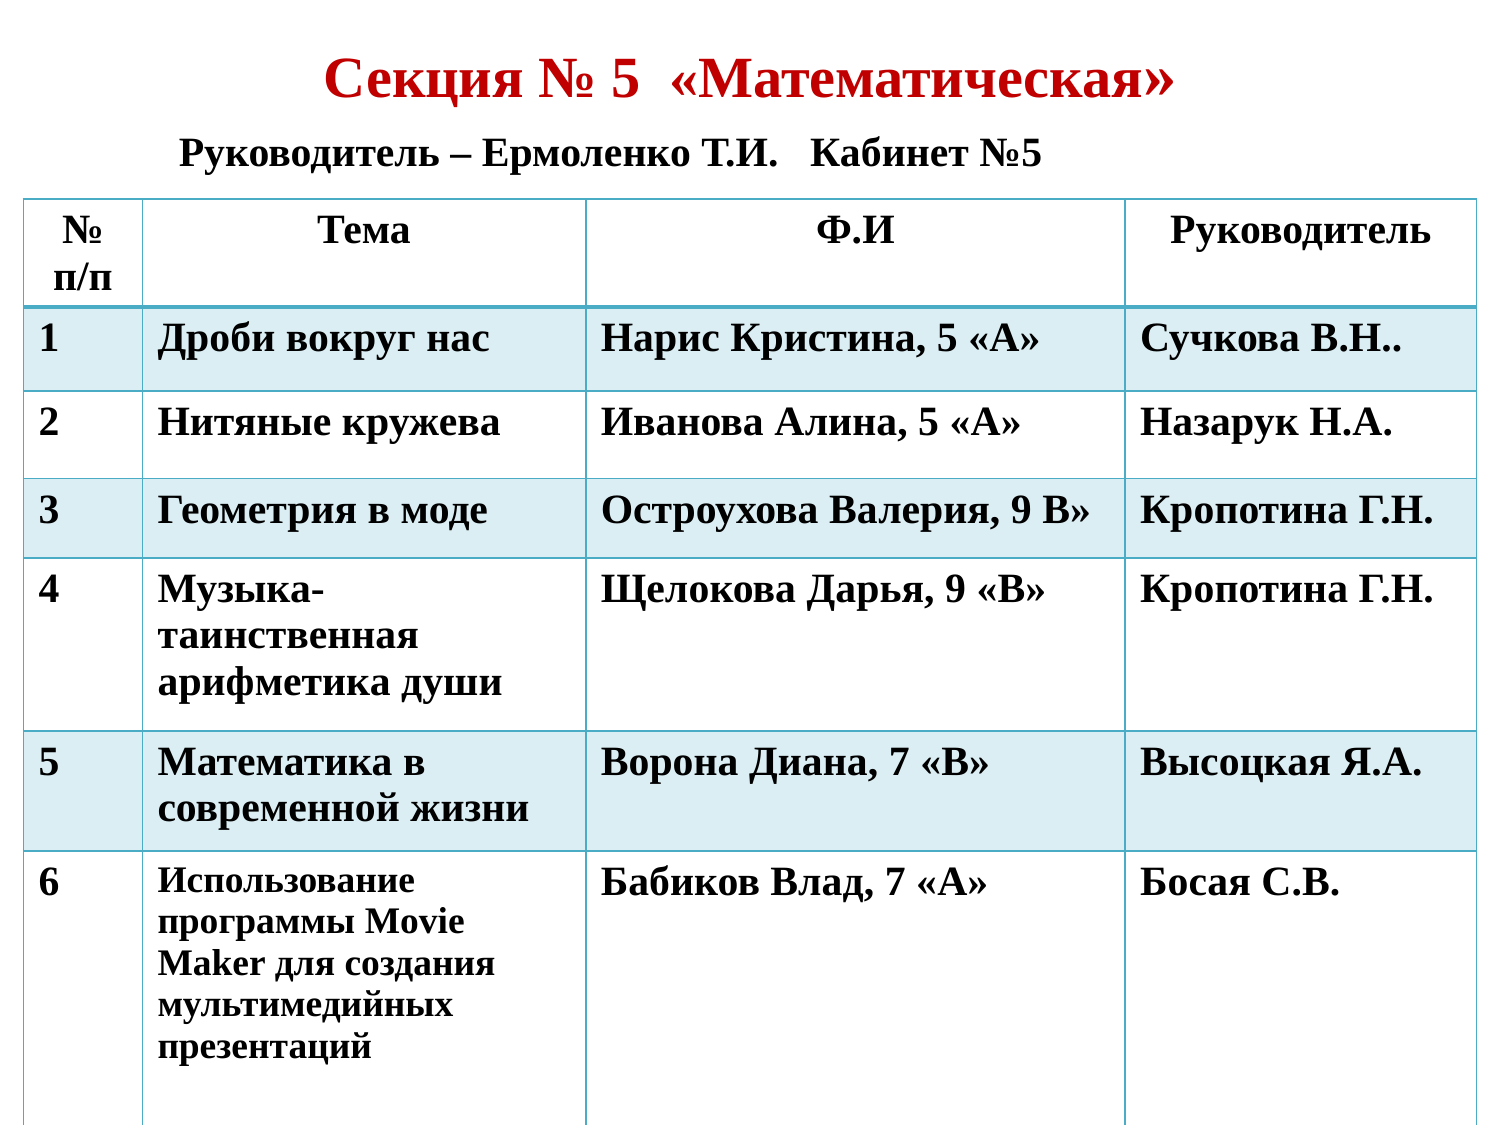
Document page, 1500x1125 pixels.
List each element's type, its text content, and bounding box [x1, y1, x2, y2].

table_cell Остроухова Валерия, 9 В» [587, 479, 1124, 557]
table_cell Сучкова В.Н.. [1126, 309, 1476, 390]
table_header Руководитель [1126, 200, 1476, 305]
table_cell Геометрия в моде [143, 479, 585, 557]
table_header № п/п [24, 200, 142, 305]
text_box Секция № 5 «Математическая» [70, 23, 1430, 119]
table_cell Высоцкая Я.А. [1126, 732, 1476, 850]
table_cell Щелокова Дарья, 9 «В» [587, 559, 1124, 730]
table_cell Кропотина Г.Н. [1126, 559, 1476, 730]
table_cell 2 [24, 392, 142, 478]
table_cell Назарук Н.А. [1126, 392, 1476, 478]
table_cell 3 [24, 479, 142, 557]
table_cell 6 [24, 852, 142, 1125]
table_cell Бабиков Влад, 7 «А» [587, 852, 1124, 1125]
table_cell Кропотина Г.Н. [1126, 479, 1476, 557]
table_cell Дроби вокруг нас [143, 309, 585, 390]
table_cell 4 [24, 559, 142, 730]
table_cell Нитяные кружева [143, 392, 585, 478]
table_cell Ворона Диана, 7 «В» [587, 732, 1124, 850]
table_cell Босая С.В. [1126, 852, 1476, 1125]
table_cell Использование программы Movie Maker для создания мультимедийных презентаций [143, 852, 585, 1125]
table_header Ф.И [587, 200, 1124, 305]
table_cell 1 [24, 309, 142, 390]
table_cell Музыка-таинственная арифметика души [143, 559, 585, 730]
table_cell Нарис Кристина, 5 «А» [587, 309, 1124, 390]
table_cell Математика в современной жизни [143, 732, 585, 850]
text_box Руководитель – Ермоленко Т.И. Кабинет №5 [164, 117, 1362, 182]
table_cell Иванова Алина, 5 «А» [587, 392, 1124, 478]
table_cell 5 [24, 732, 142, 850]
table_header Тема [143, 200, 585, 305]
